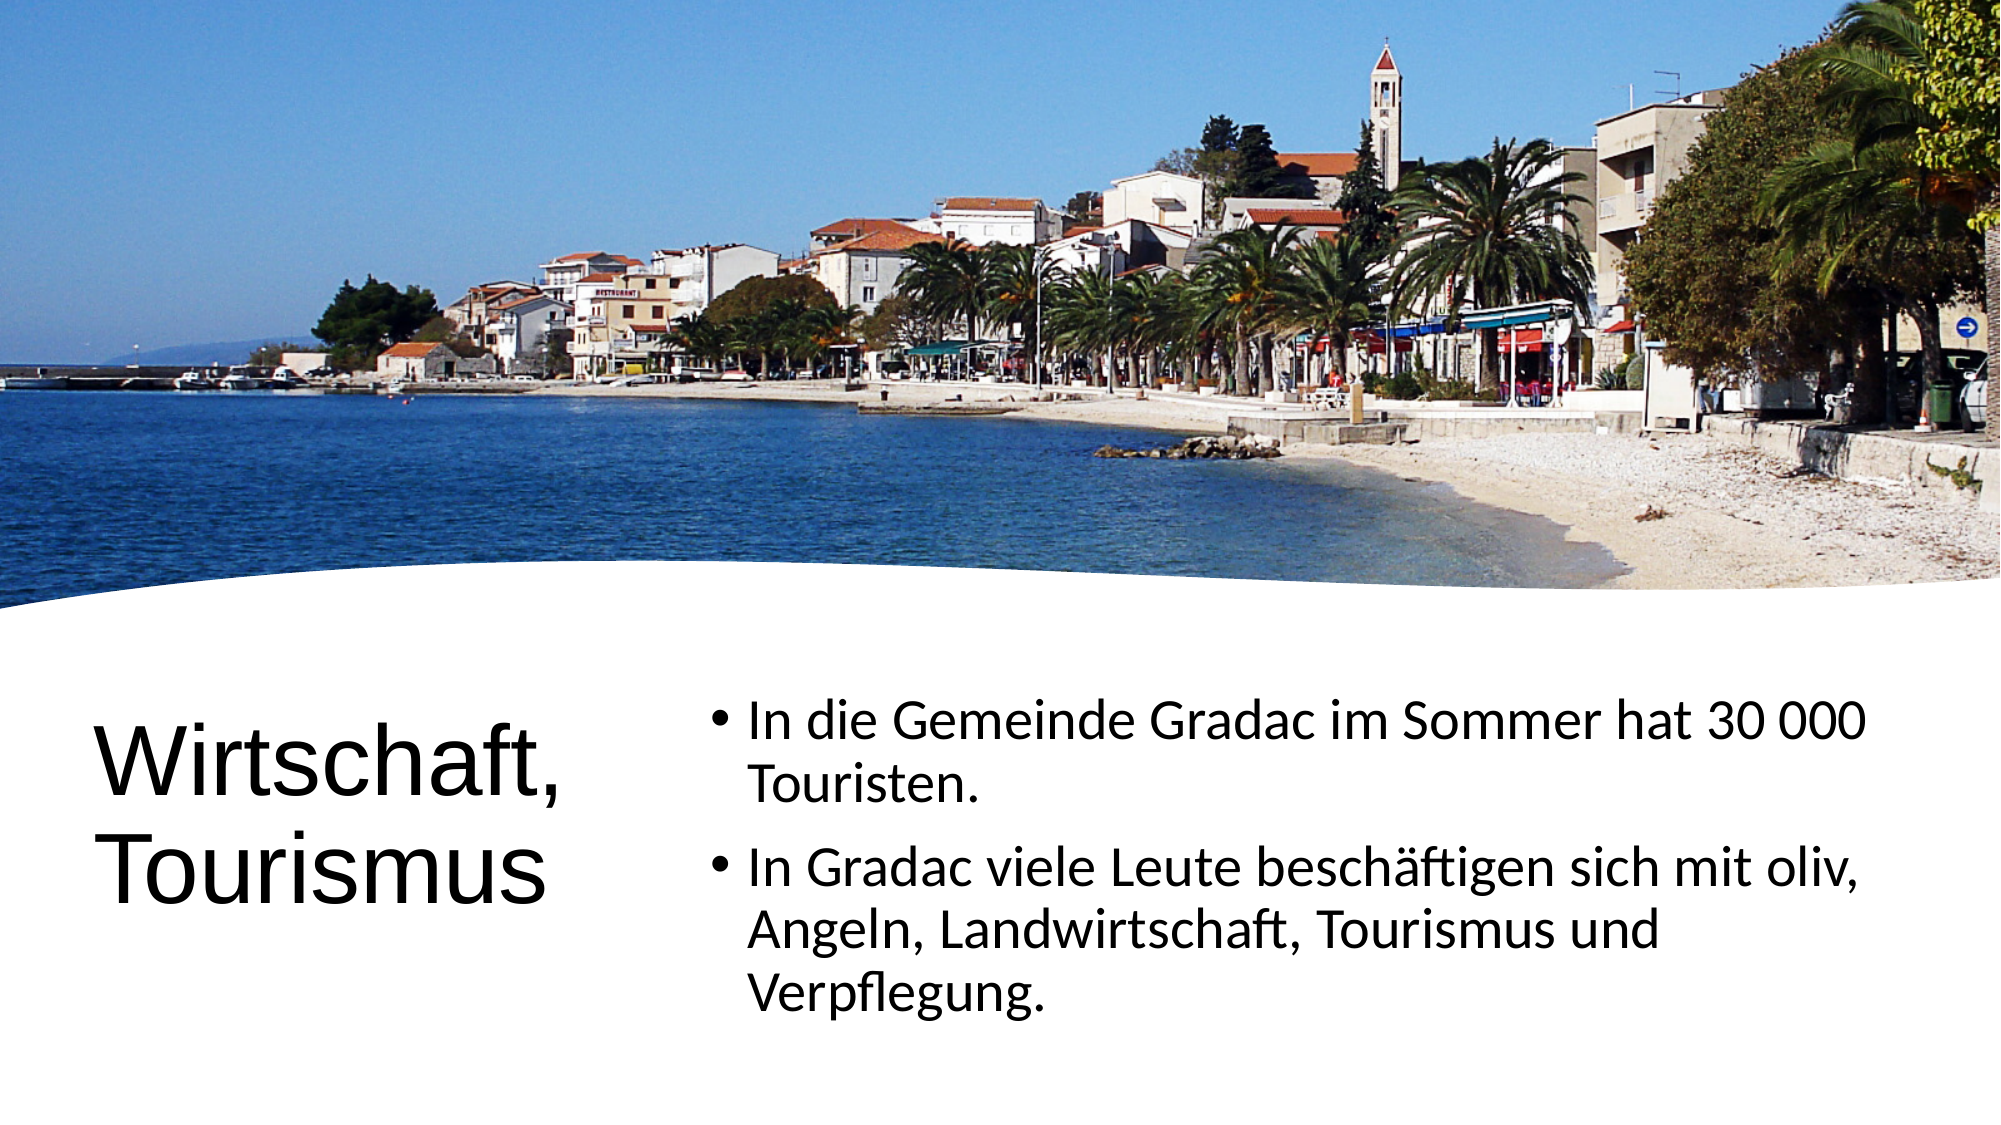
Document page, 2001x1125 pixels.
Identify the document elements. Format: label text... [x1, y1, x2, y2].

picture [0, 0, 2000, 609]
list In die Gemeinde Gradac im Sommer hat 30 000 Touristen. In Gradac viele Leute beschäftigen sich mit oliv, Angeln, Landwirtschaft, Tourismus und Verpflegung. [695, 681, 1924, 1084]
title Wirtschaft, Tourismus [78, 615, 619, 1018]
